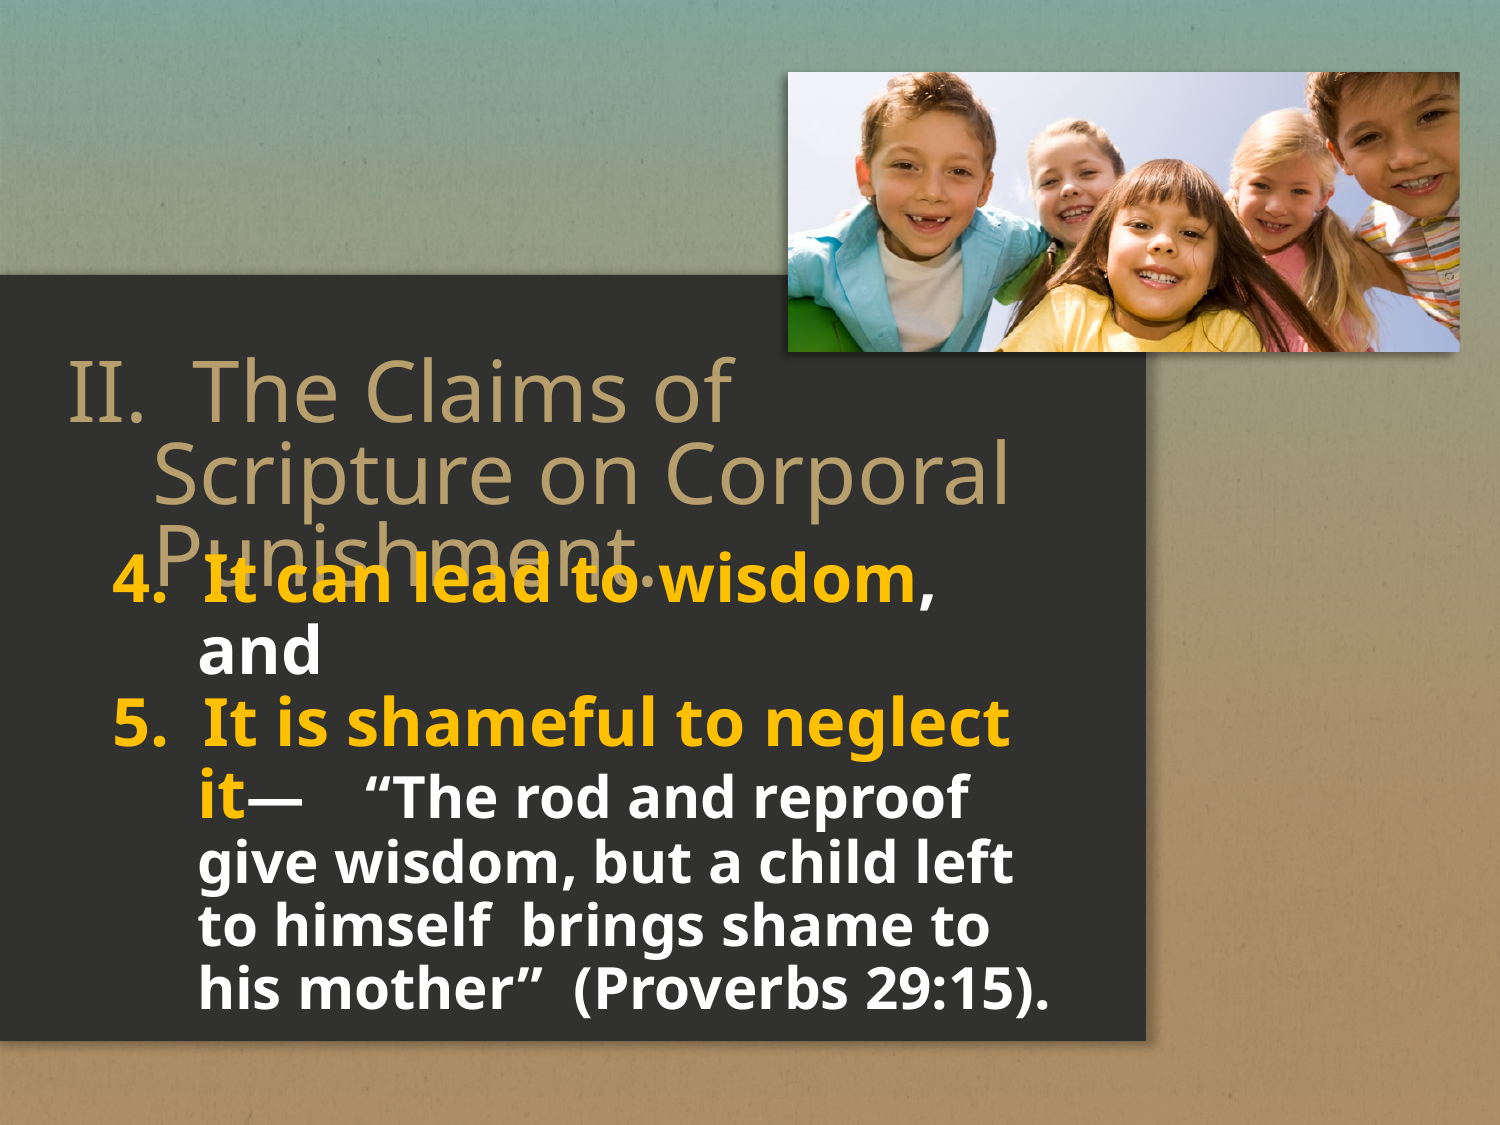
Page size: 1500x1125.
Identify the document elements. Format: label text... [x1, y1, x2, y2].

picture [0, 0, 1500, 1125]
list 4. It can lead to wisdom, and 5. It is shameful to neglect it— “The rod and reproof give wisdom, but a child left to himself brings shame to his mother” (Proverbs 29:15). [100, 539, 1073, 915]
title II. The Claims of Scripture on Corporal Punishment. [55, 351, 1073, 536]
